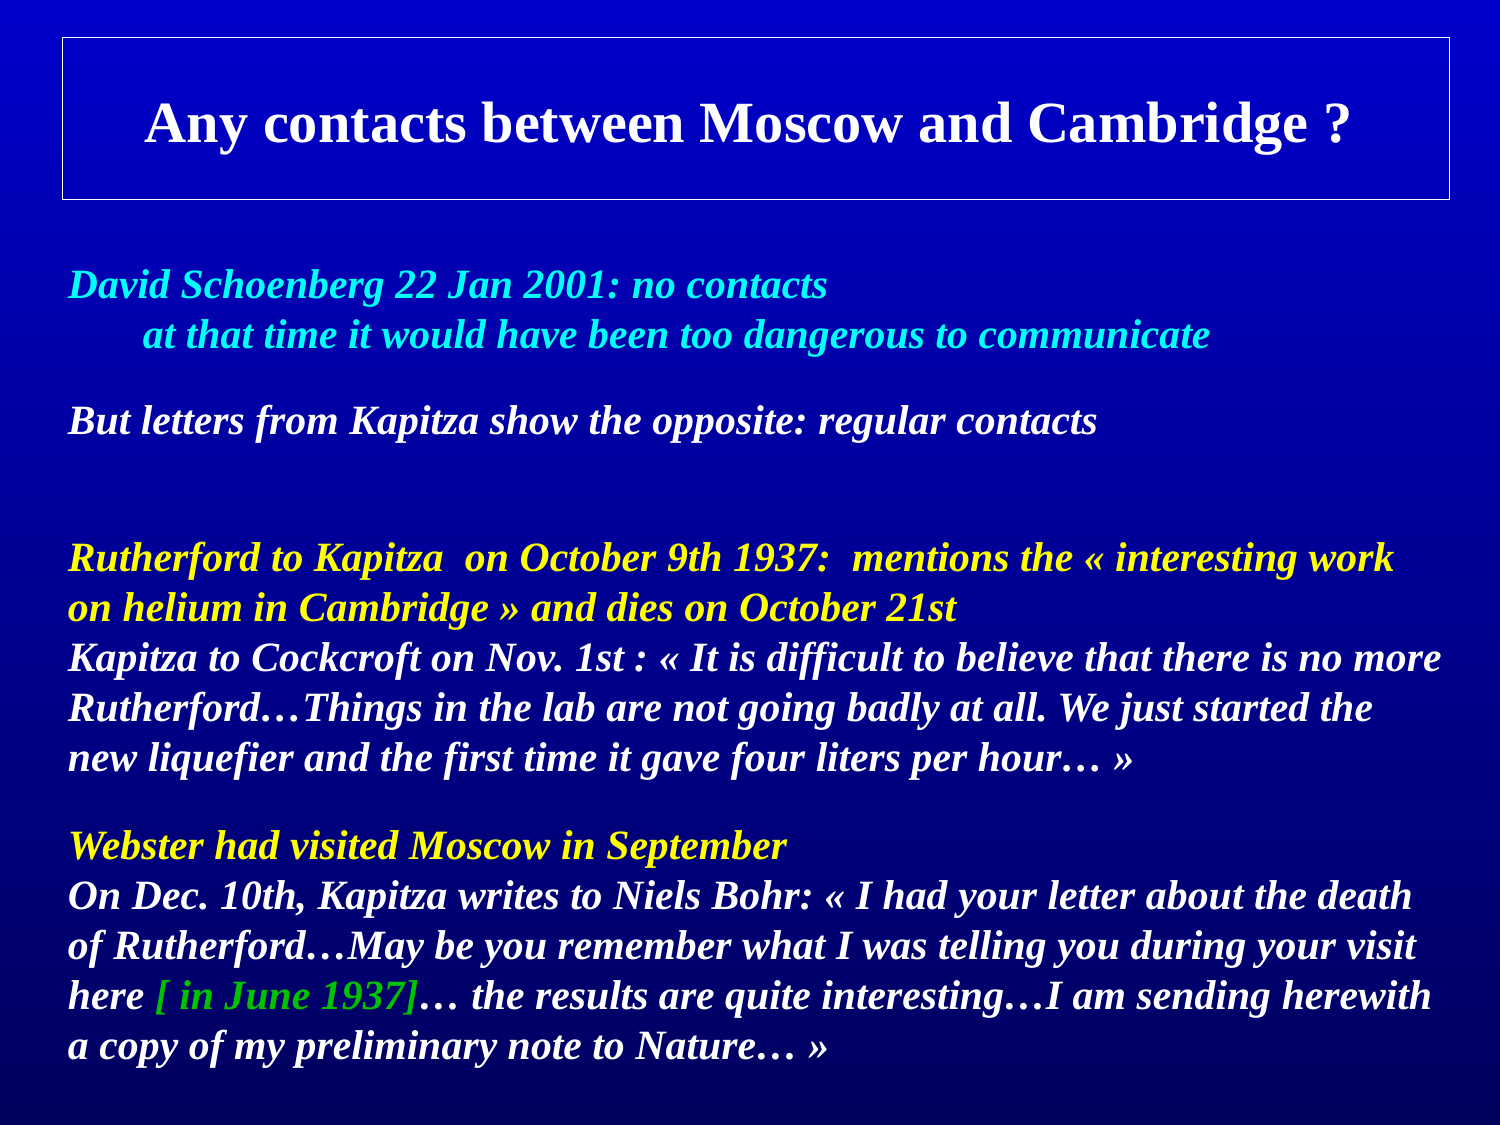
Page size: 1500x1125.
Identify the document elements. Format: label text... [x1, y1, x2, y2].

text_box But letters from Kapitza show the opposite: regular contacts [53, 385, 1462, 501]
text_box David Schoenberg 22 Jan 2001: no contacts at that time it would have been too dangerous to communicate [53, 249, 1462, 365]
text_box Rutherford to Kapitza on October 9th 1937: mentions the « interesting work on helium in Cambridge » and dies on October 21st Kapitza to Cockcroft on Nov. 1st : « It is difficult to believe that there is no more Rutherford…Things in the lab are not going badly at all. We just started the new liquefier and the first time it gave four liters per hour… » [53, 522, 1462, 788]
text_box Webster had visited Moscow in September On Dec. 10th, Kapitza writes to Niels Bohr: « I had your letter about the death of Rutherford…May be you remember what I was telling you during your visit here [ in June 1937]… the results are quite interesting…I am sending herewith a copy of my preliminary note to Nature… » [53, 810, 1462, 1076]
title Any contacts between Moscow and Cambridge ? [62, 37, 1450, 200]
